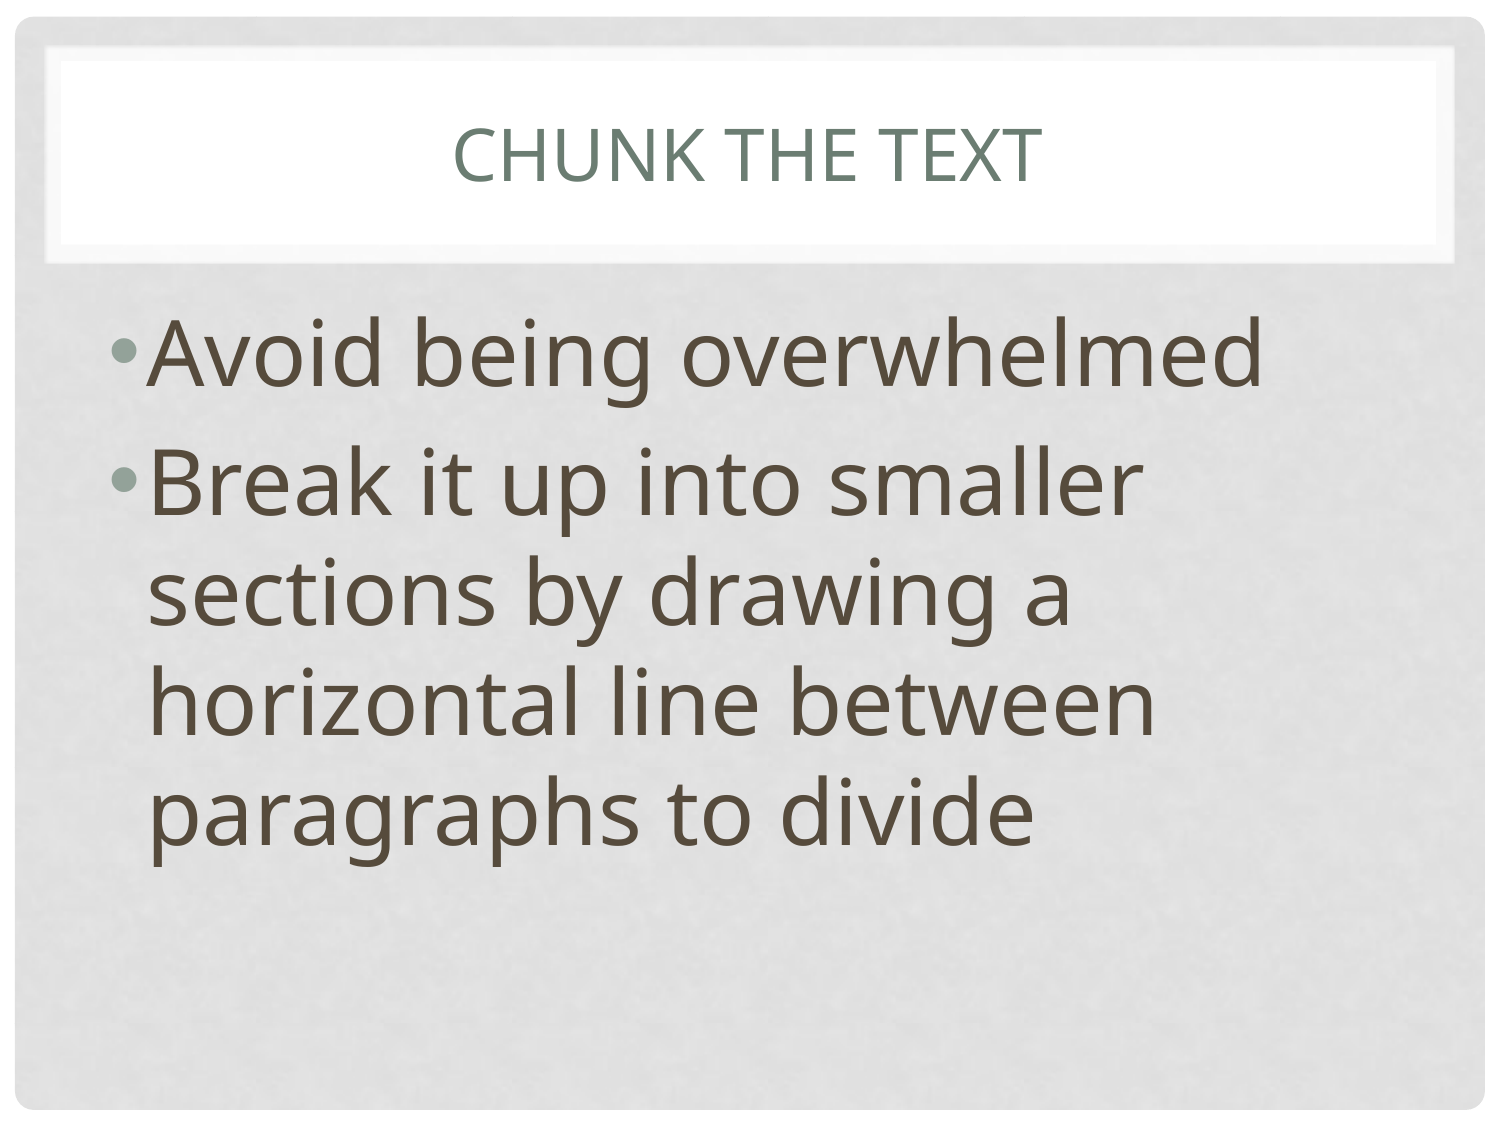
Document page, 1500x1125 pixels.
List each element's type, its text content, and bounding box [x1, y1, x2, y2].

list Avoid being overwhelmed Break it up into smaller sections by drawing a horizontal line between paragraphs to divide [75, 287, 1425, 1005]
title Chunk the text [69, 66, 1425, 238]
